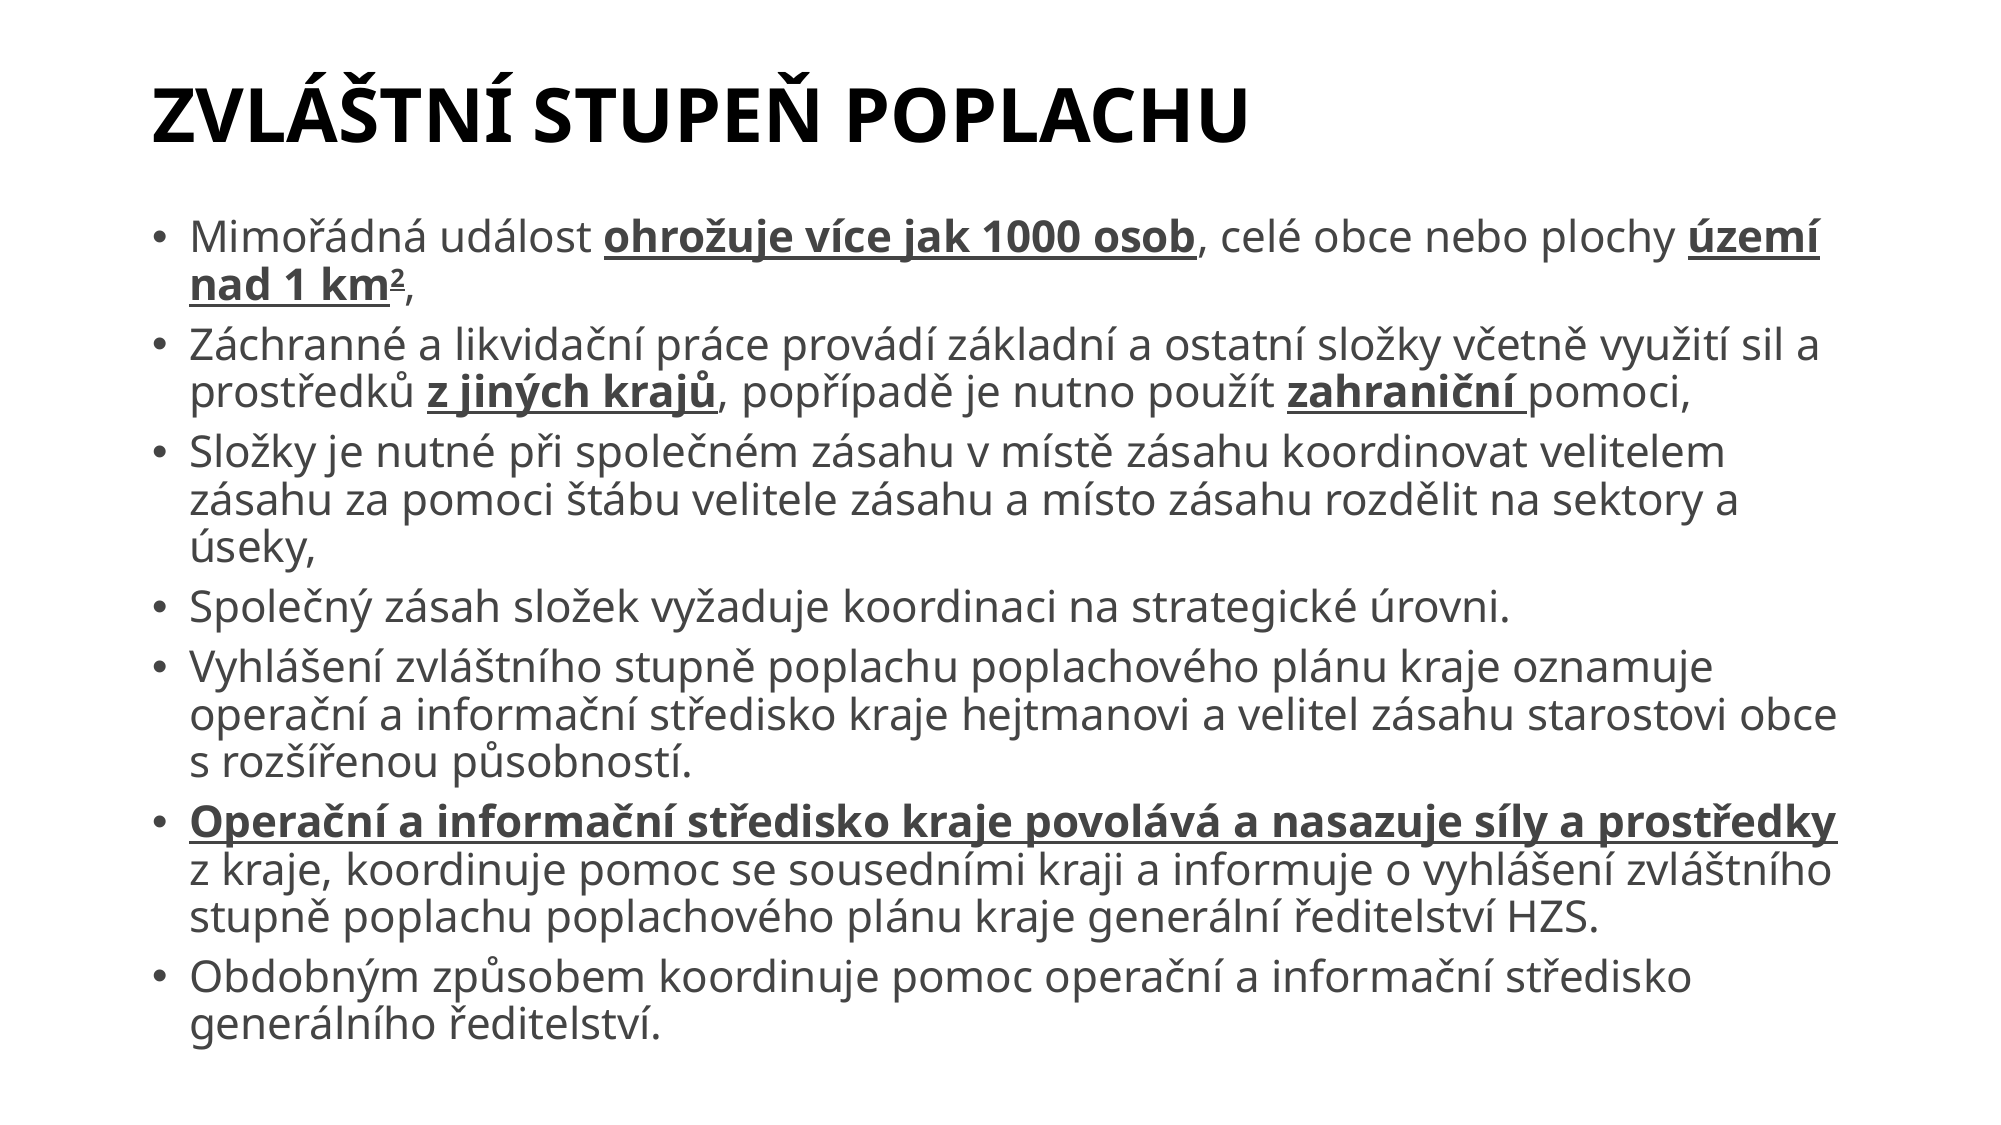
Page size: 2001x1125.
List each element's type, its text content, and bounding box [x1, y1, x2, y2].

title ZVLÁŠTNÍ STUPEŇ POPLACHU [137, 9, 1863, 207]
list Mimořádná událost ohrožuje více jak 1000 osob, celé obce nebo plochy území nad 1 km2, Záchranné a likvidační práce provádí základní a ostatní složky včetně využití sil a prostředků z jiných krajů, popřípadě je nutno použít zahraniční pomoci, Složky je nutné při společném zásahu v místě zásahu koordinovat velitelem zásahu za pomoci štábu velitele zásahu a místo zásahu rozdělit na sektory a úseky, Společný zásah složek vyžaduje koordinaci na strategické úrovni. Vyhlášení zvláštního stupně poplachu poplachového plánu kraje oznamuje operační a informační středisko kraje hejtmanovi a velitel zásahu starostovi obce s rozšířenou působností. Operační a informační středisko kraje povolává a nasazuje síly a prostředky z kraje, koordinuje pomoc se sousedními kraji a informuje o vyhlášení zvláštního stupně poplachu poplachového plánu kraje generální ředitelství HZS. Obdobným způsobem koordinuje pomoc operační a informační středisko generálního ředitelství. [137, 207, 1863, 1108]
